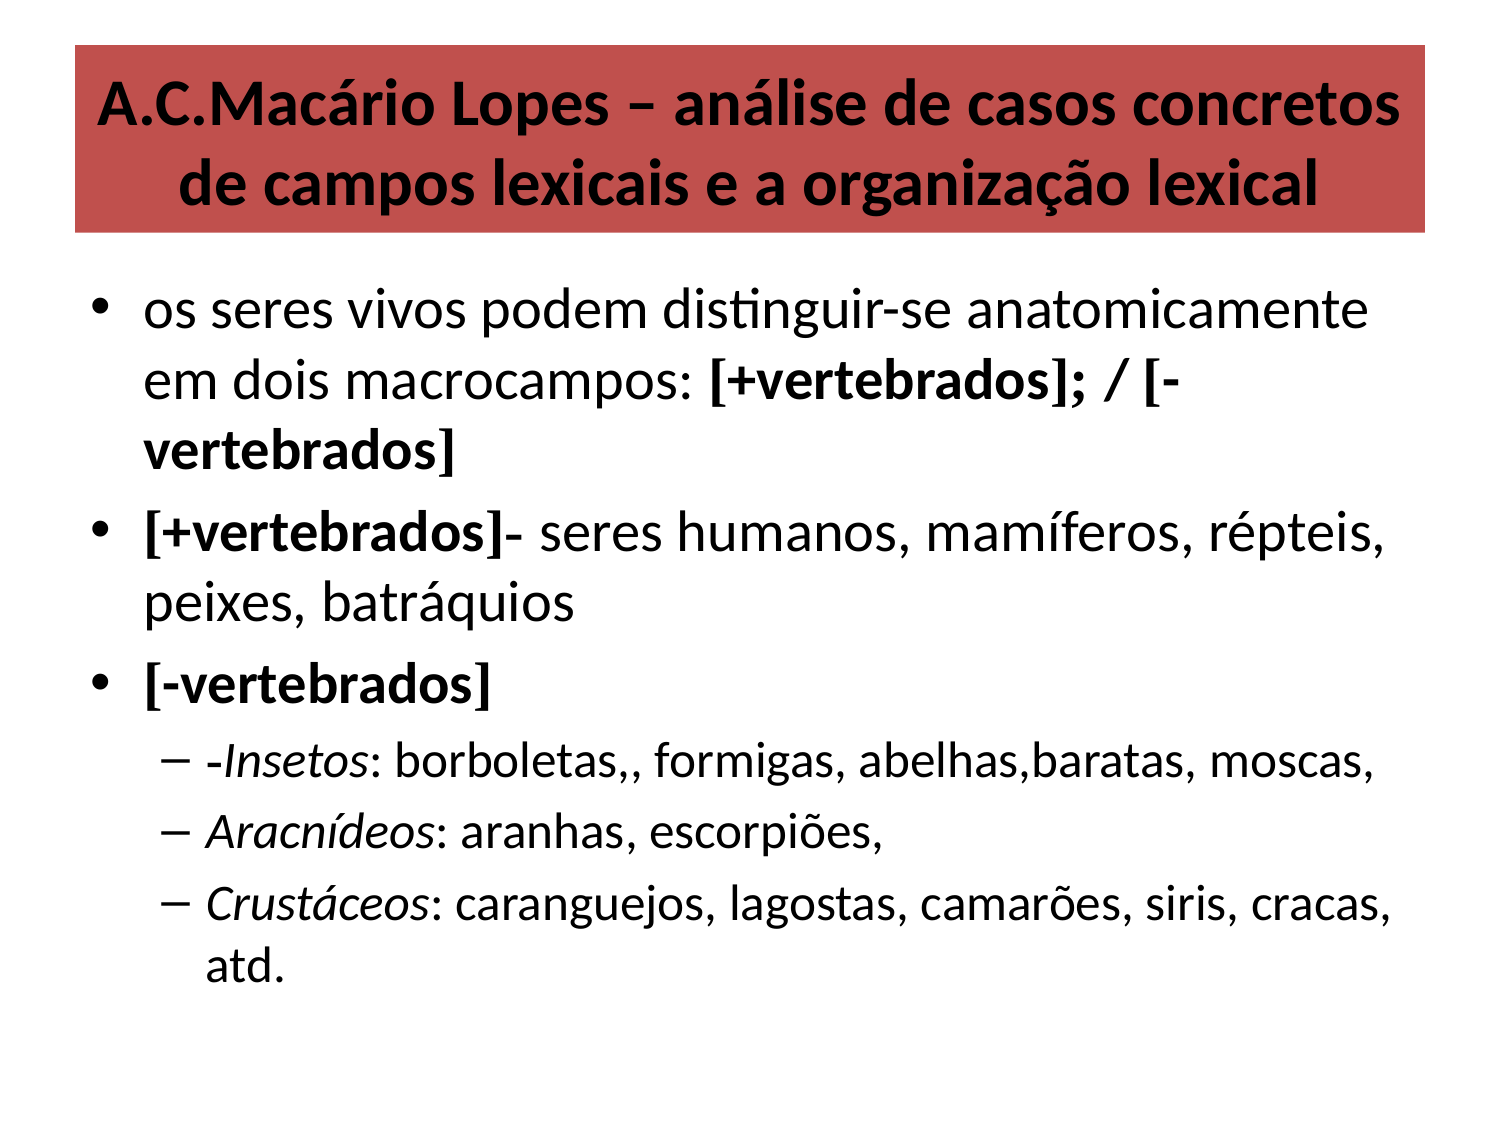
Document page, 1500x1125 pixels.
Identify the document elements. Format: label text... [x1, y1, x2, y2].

list os seres vivos podem distinguir-se anatomicamente em dois macrocampos: [+vertebrados]; / [-vertebrados] [+vertebrados]- seres humanos, mamíferos, répteis, peixes, batráquios [-vertebrados] -Insetos: borboletas,, formigas, abelhas,baratas, moscas, Aracnídeos: aranhas, escorpiões, Crustáceos: caranguejos, lagostas, camarões, siris, cracas, atd. [75, 262, 1425, 1005]
title A.C.Macário Lopes – análise de casos concretos de campos lexicais e a organização lexical [75, 45, 1425, 233]
